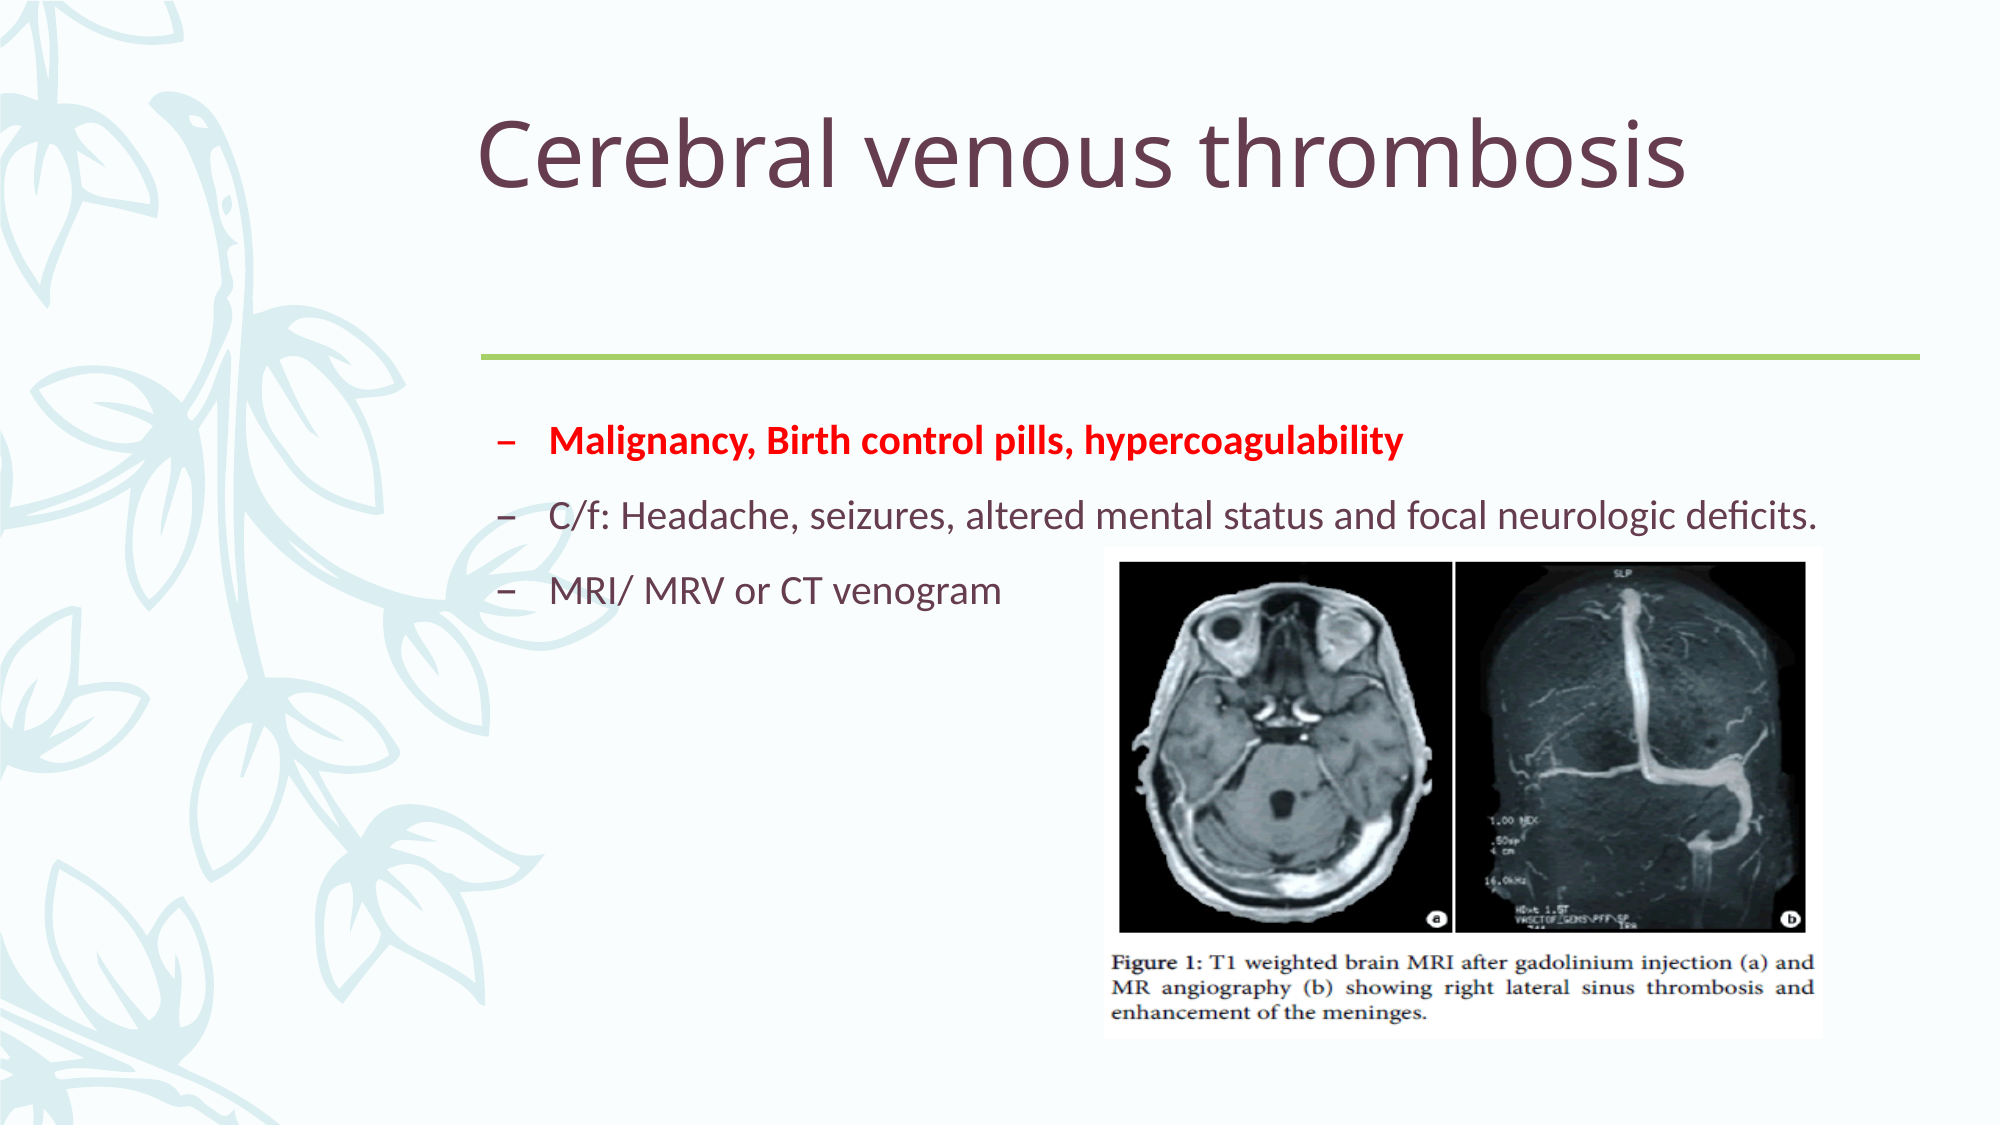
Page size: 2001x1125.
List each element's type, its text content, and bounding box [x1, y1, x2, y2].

title Cerebral venous thrombosis [460, 93, 1920, 350]
list Malignancy, Birth control pills, hypercoagulability C/f: Headache, seizures, altered mental status and focal neurologic deficits. MRI/ MRV or CT venogram [481, 399, 1920, 999]
picture [1103, 547, 1824, 1040]
